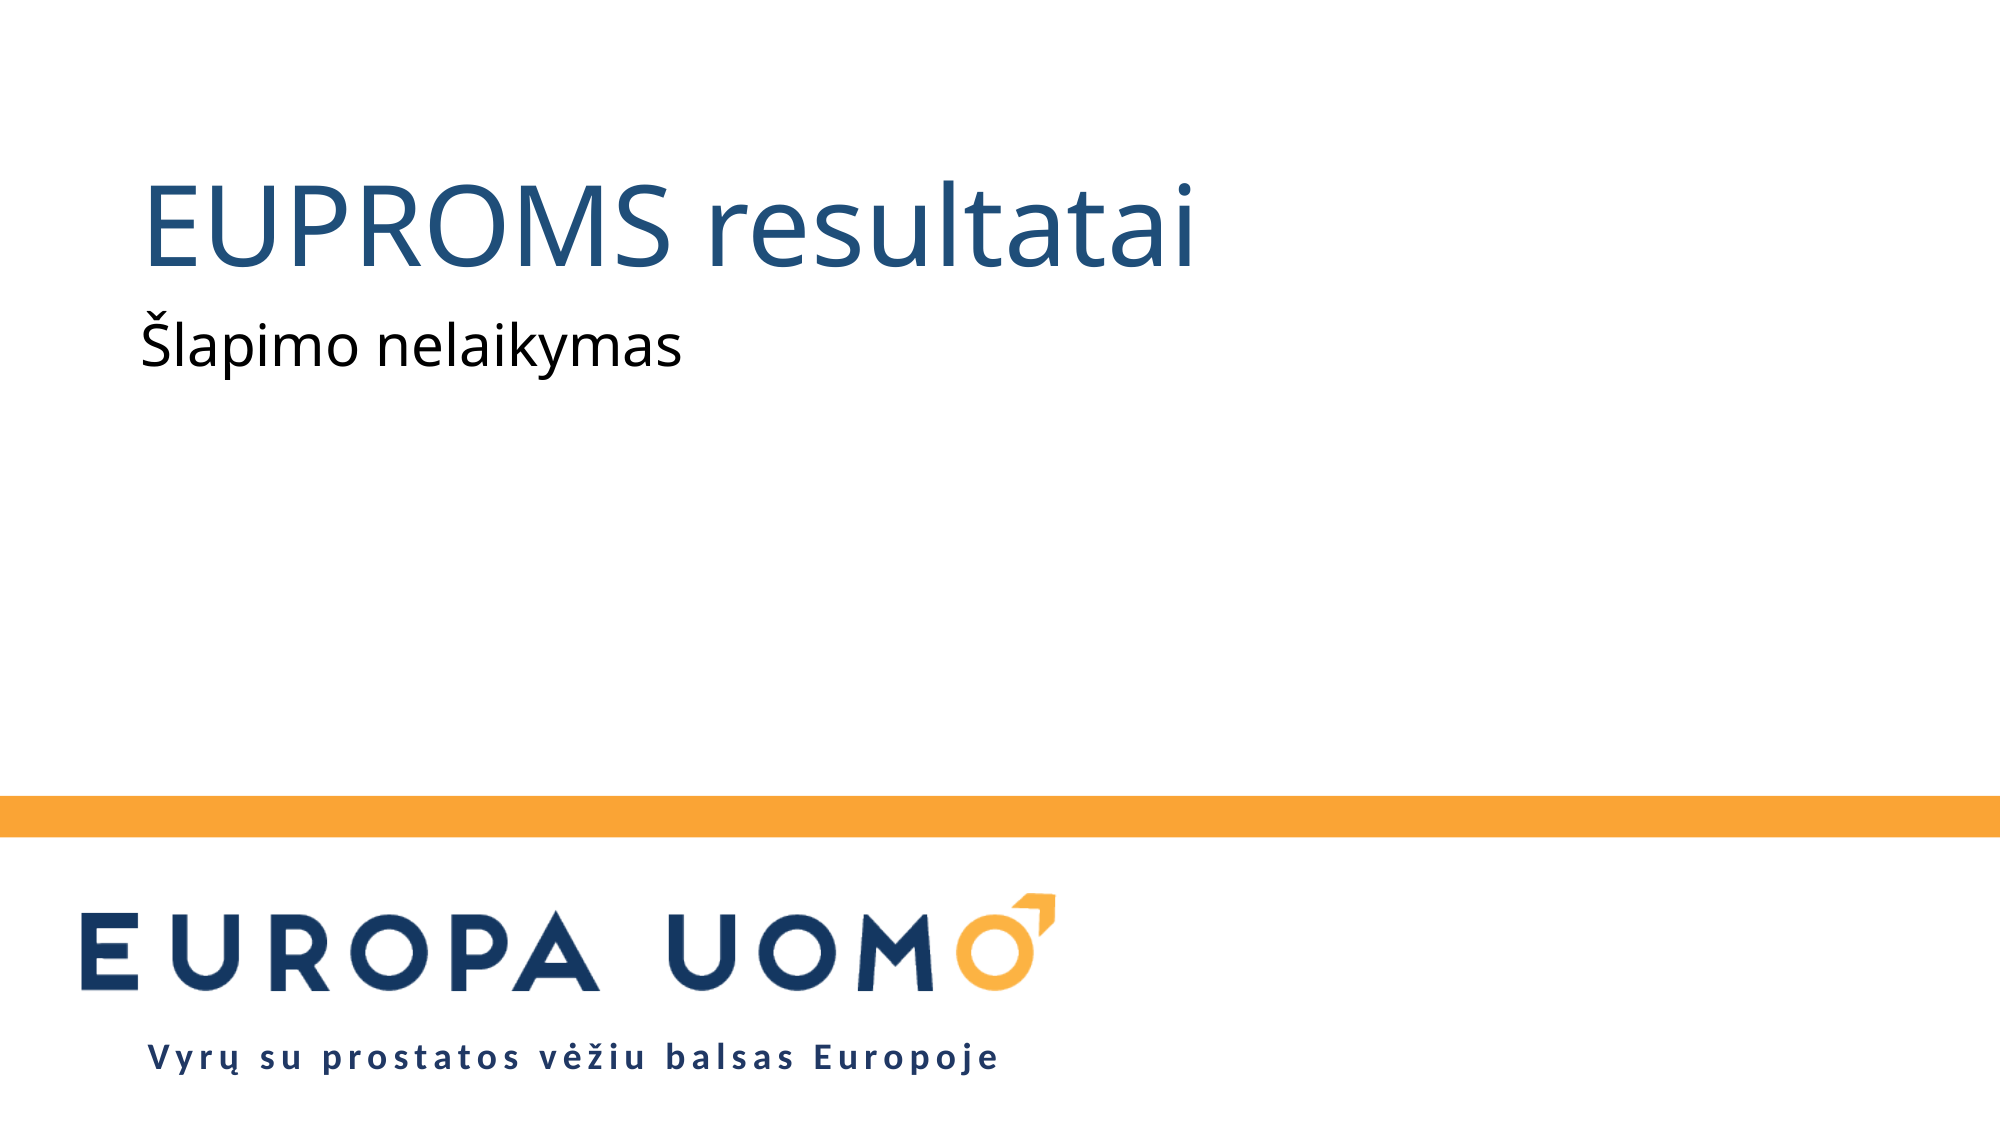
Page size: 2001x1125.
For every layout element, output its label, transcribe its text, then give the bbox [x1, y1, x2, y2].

picture [53, 893, 1057, 1077]
text_box [0, 795, 2000, 838]
text_box EUPROMS resultatai Šlapimo nelaikymas [125, 62, 1979, 392]
